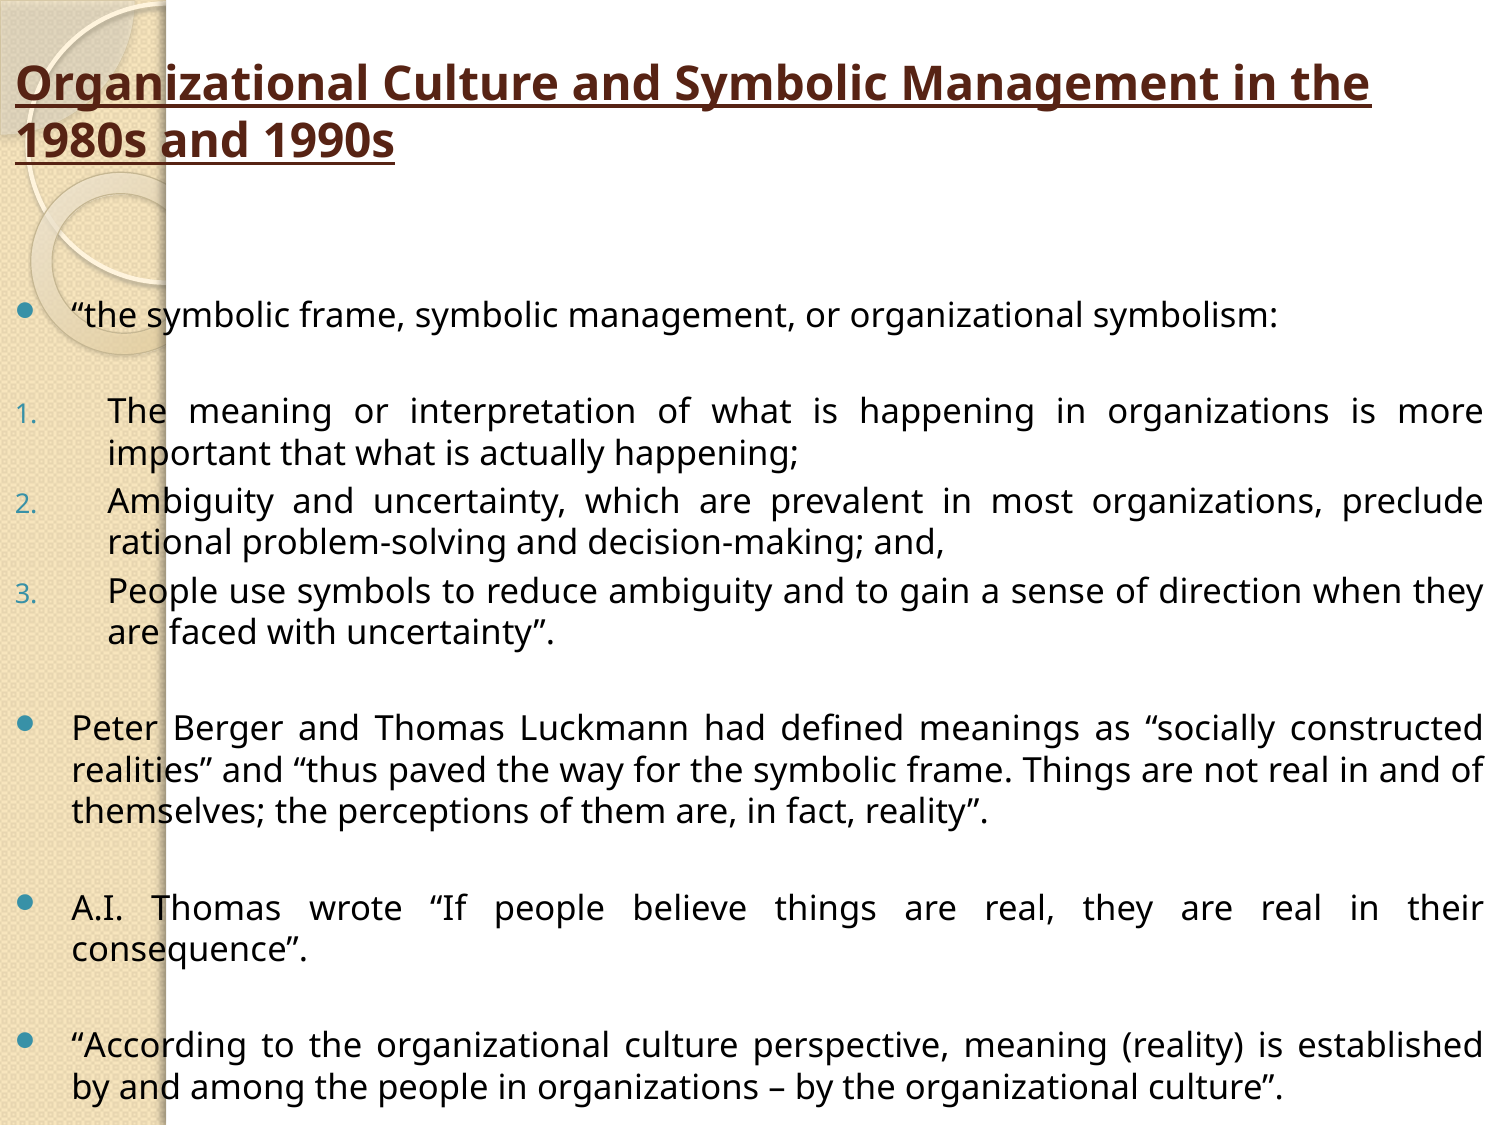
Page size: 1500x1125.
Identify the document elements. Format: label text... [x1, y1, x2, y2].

list “the symbolic frame, symbolic management, or organizational symbolism: The meaning or interpretation of what is happening in organizations is more important that what is actually happening; Ambiguity and uncertainty, which are prevalent in most organizations, preclude rational problem-solving and decision-making; and, People use symbols to reduce ambiguity and to gain a sense of direction when they are faced with uncertainty”. Peter Berger and Thomas Luckmann had defined meanings as “socially constructed realities” and “thus paved the way for the symbolic frame. Things are not real in and of themselves; the perceptions of them are, in fact, reality”. A.I. Thomas wrote “If people believe things are real, they are real in their consequence”. “According to the organizational culture perspective, meaning (reality) is established by and among the people in organizations – by the organizational culture”. [0, 237, 1500, 1125]
title Organizational Culture and Symbolic Management in the 1980s and 1990s [0, 45, 1466, 233]
